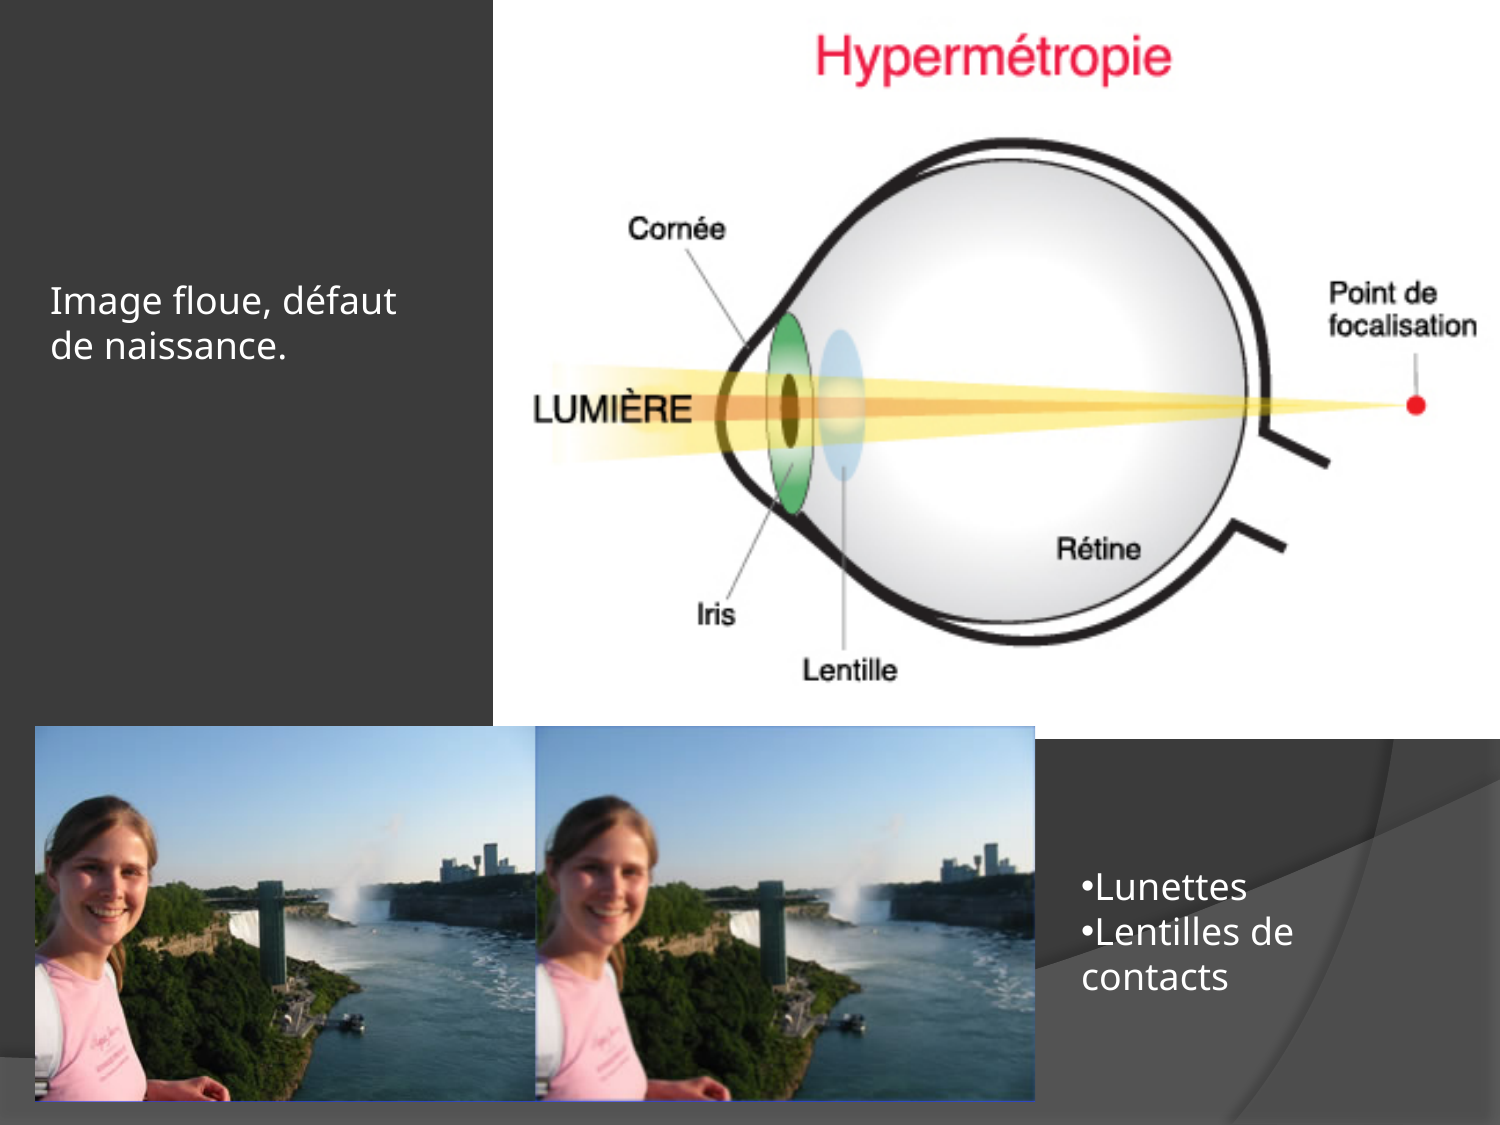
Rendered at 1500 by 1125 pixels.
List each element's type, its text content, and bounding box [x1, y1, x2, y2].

text_box Lunettes Lentilles de contacts [1066, 855, 1465, 1006]
text_box Image floue, défaut de naissance. [35, 269, 434, 375]
picture [492, 0, 1500, 739]
picture [34, 726, 1036, 1102]
